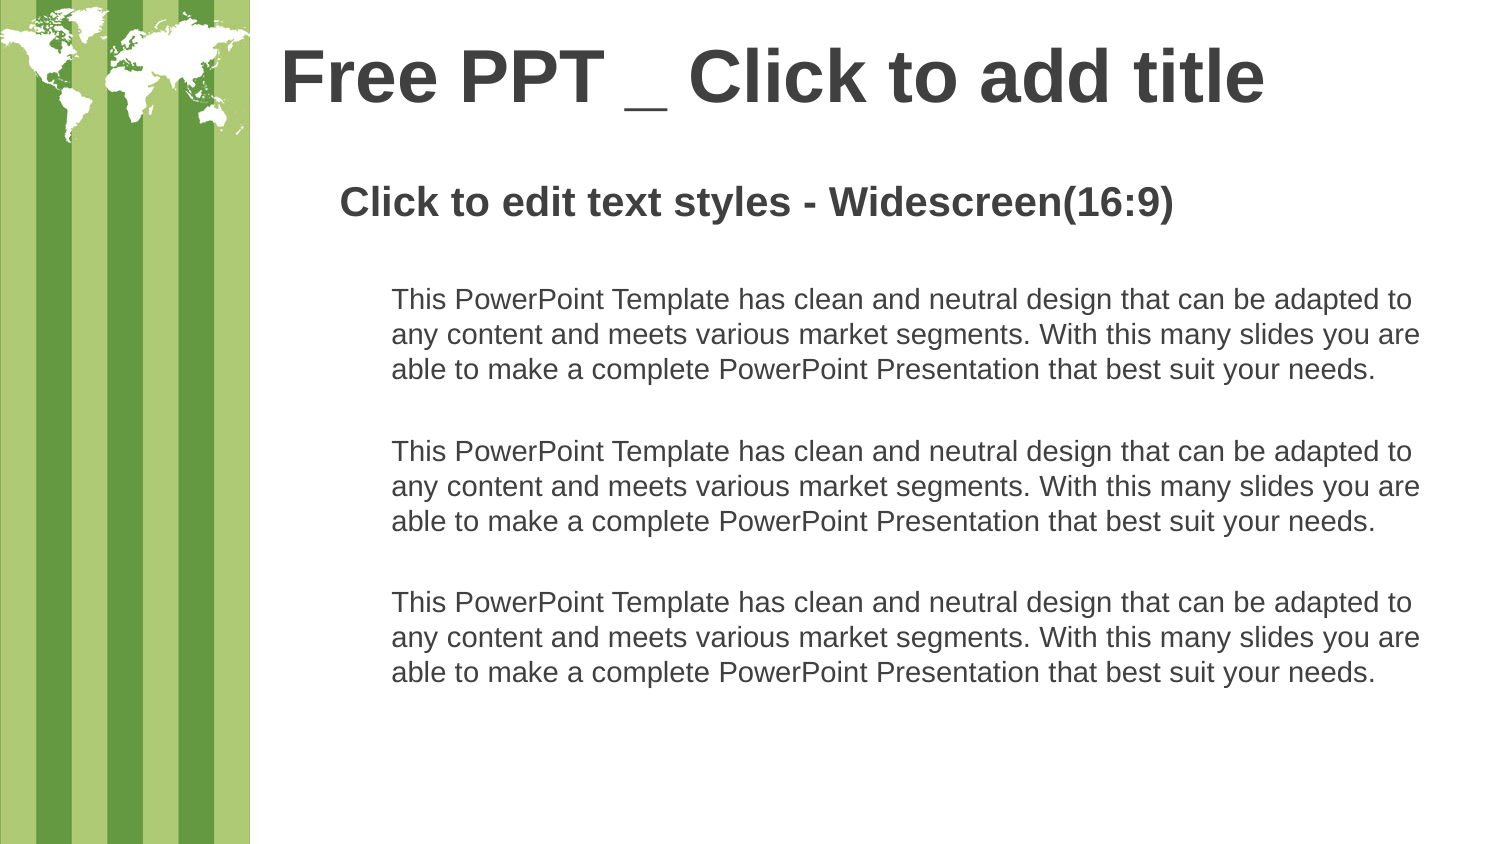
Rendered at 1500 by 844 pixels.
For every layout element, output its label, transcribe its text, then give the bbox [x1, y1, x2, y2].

picture [0, 0, 1500, 844]
list Click to edit text styles - Widescreen(16:9) [324, 161, 1459, 238]
list This PowerPoint Template has clean and neutral design that can be adapted to any content and meets various market segments. With this many slides you are able to make a complete PowerPoint Presentation that best suit your needs. This PowerPoint Template has clean and neutral design that can be adapted to any content and meets various market segments. With this many slides you are able to make a complete PowerPoint Presentation that best suit your needs. This PowerPoint Template has clean and neutral design that can be adapted to any content and meets various market segments. With this many slides you are able to make a complete PowerPoint Presentation that best suit your needs. [326, 273, 1461, 765]
title Free PPT _ Click to add title [265, 0, 1500, 146]
